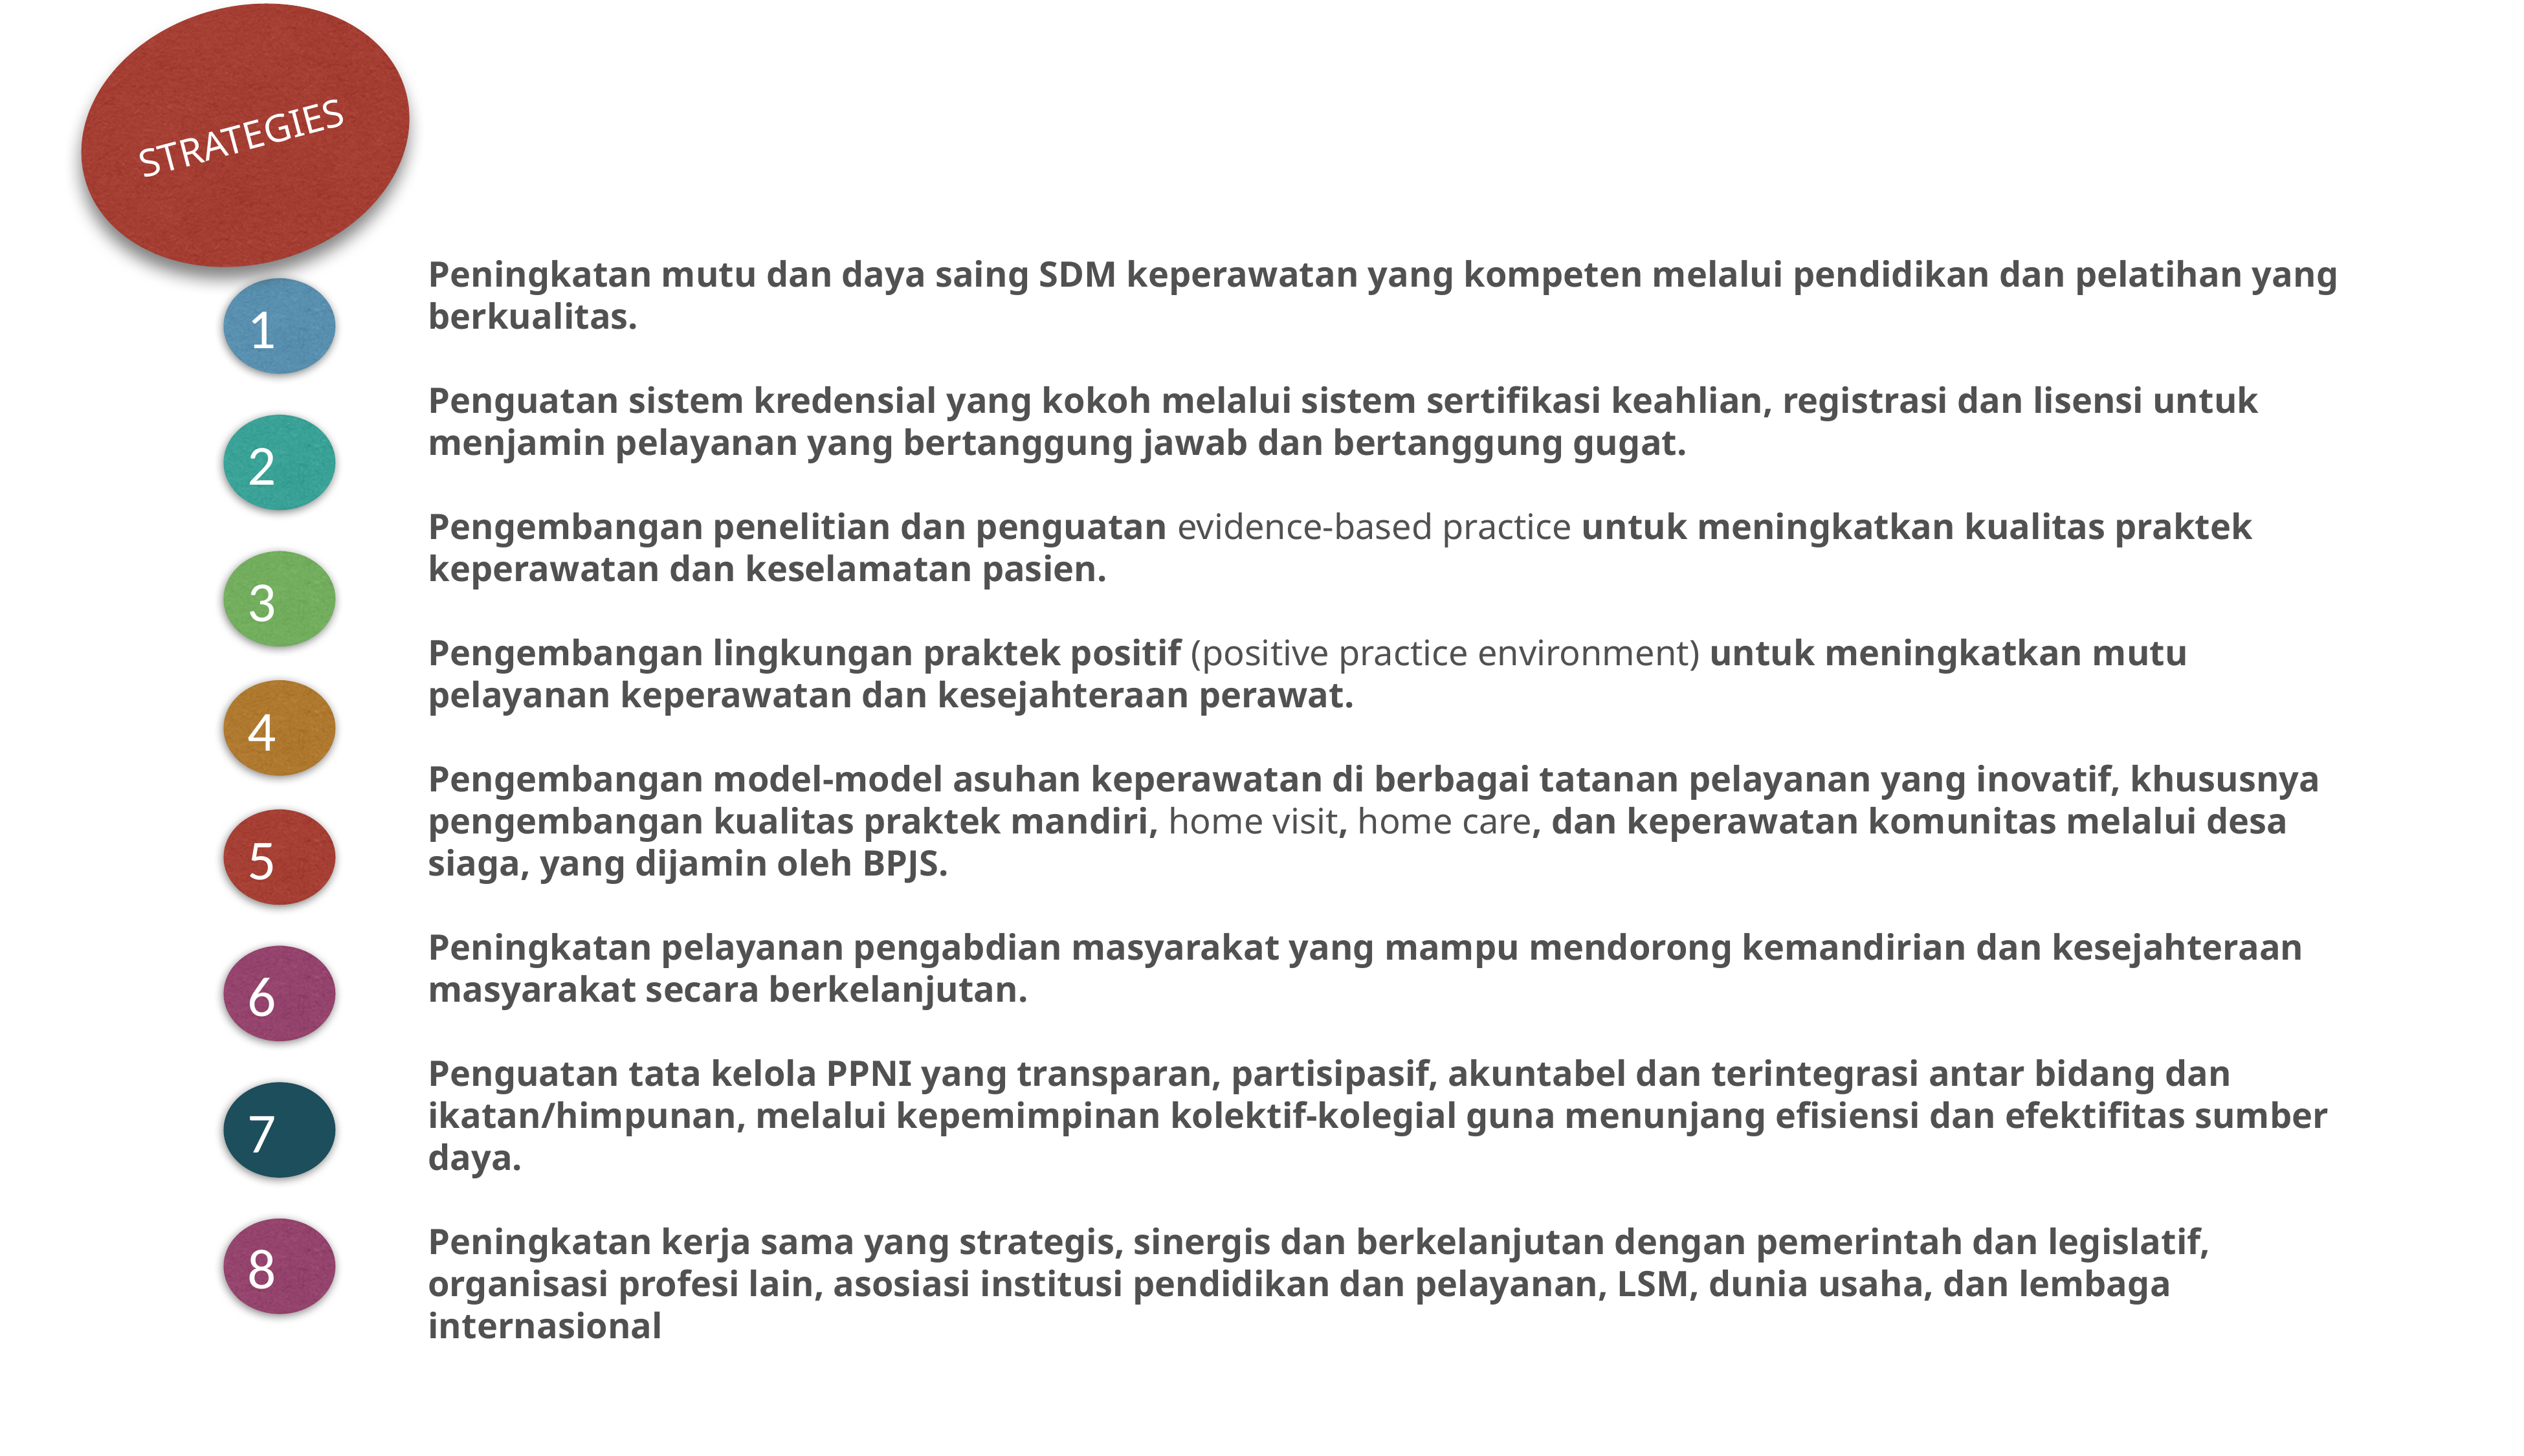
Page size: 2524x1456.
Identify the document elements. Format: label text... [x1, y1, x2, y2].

text_box 4 [223, 680, 336, 776]
text_box 3 [223, 551, 336, 647]
text_box STRATEGIES [81, 3, 410, 267]
text_box 2 [223, 414, 336, 511]
text_box 5 [223, 809, 336, 905]
text_box 1 [223, 280, 336, 374]
text_box 7 [223, 1082, 336, 1178]
list Peningkatan mutu dan daya saing SDM keperawatan yang kompeten melalui pendidikan dan pelatihan yang berkualitas. Penguatan sistem kredensial yang kokoh melalui sistem sertifikasi keahlian, registrasi dan lisensi untuk menjamin pelayanan yang bertanggung jawab dan bertanggung gugat. Pengembangan penelitian dan penguatan evidence-based practice untuk meningkatkan kualitas praktek keperawatan dan keselamatan pasien. Pengembangan lingkungan praktek positif (positive practice environment) untuk meningkatkan mutu pelayanan keperawatan dan kesejahteraan perawat. Pengembangan model-model asuhan keperawatan di berbagai tatanan pelayanan yang inovatif, khususnya pengembangan kualitas praktek mandiri, home visit, home care, dan keperawatan komunitas melalui desa siaga, yang dijamin oleh BPJS. Peningkatan pelayanan pengabdian masyarakat yang mampu mendorong kemandirian dan kesejahteraan masyarakat secara berkelanjutan. Penguatan tata kelola PPNI yang transparan, partisipasif, akuntabel dan terintegrasi antar bidang dan ikatan/himpunan, melalui kepemimpinan kolektif-kolegial guna menunjang efisiensi dan efektifitas sumber daya. Peningkatan kerja sama yang strategis, sinergis dan berkelanjutan dengan pemerintah dan legislatif, organisasi profesi lain, asosiasi institusi pendidikan dan pelayanan, LSM, dunia usaha, dan lembaga internasional [405, 241, 2373, 1363]
text_box 6 [223, 945, 336, 1042]
text_box 8 [223, 1219, 336, 1314]
